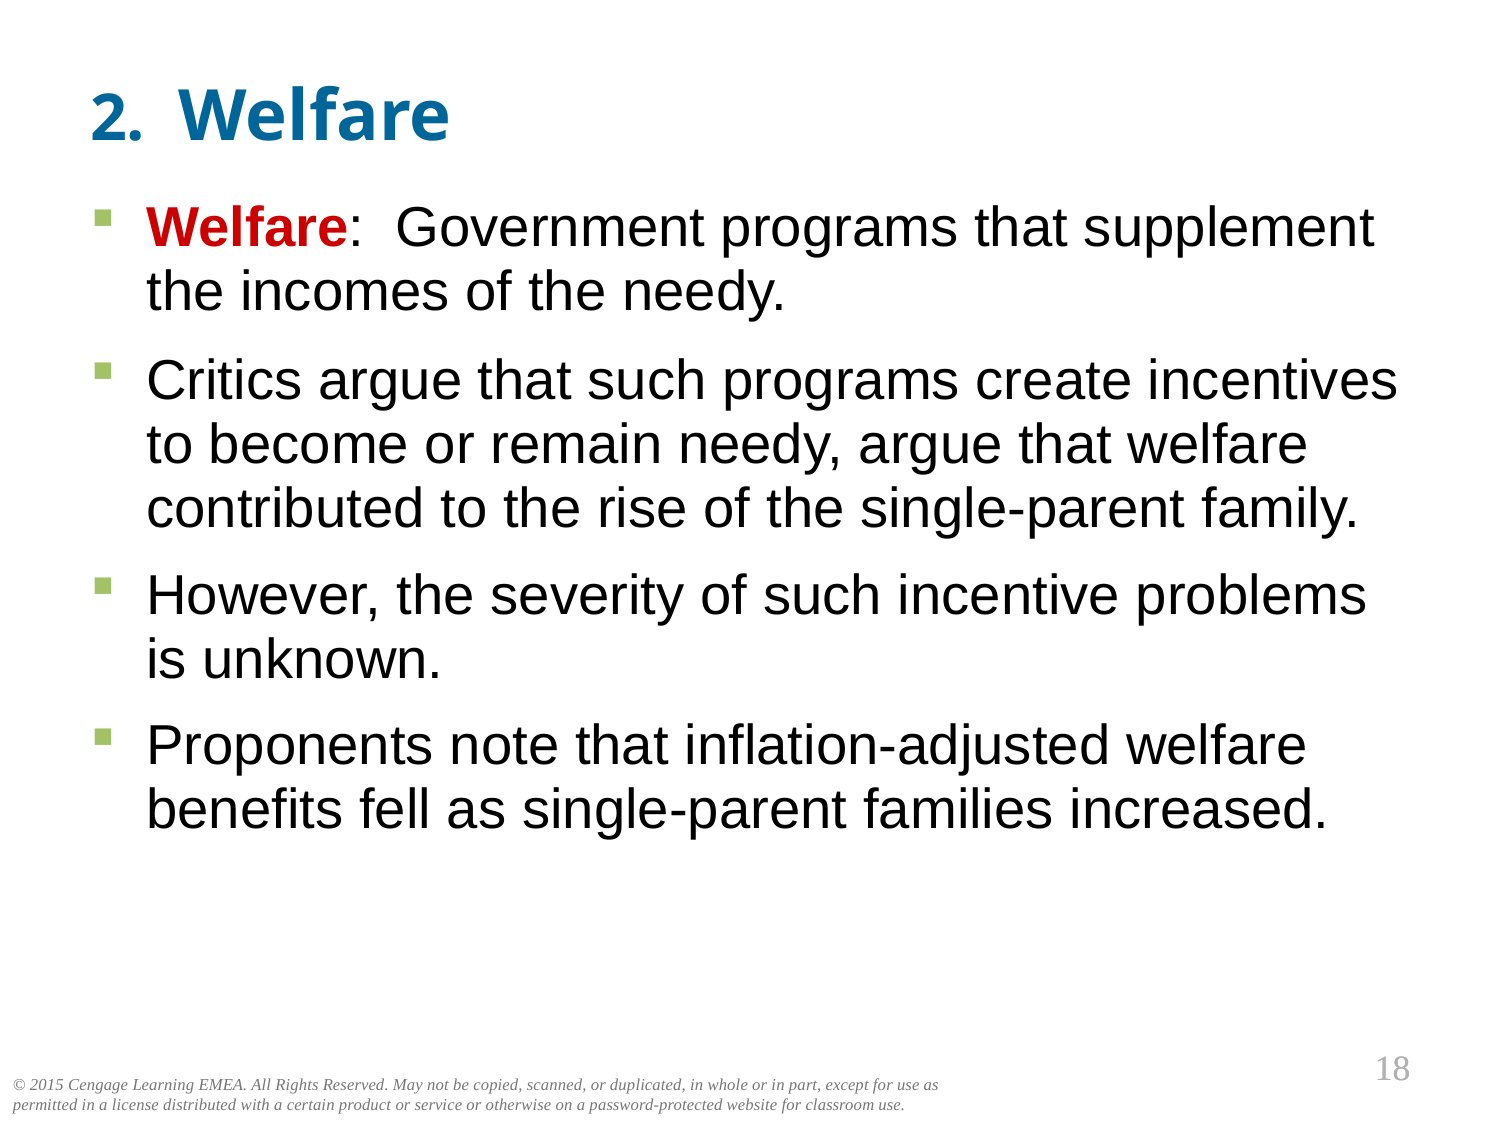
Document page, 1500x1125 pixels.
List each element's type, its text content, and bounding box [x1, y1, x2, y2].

title 2. Welfare [74, 37, 1426, 187]
list Welfare: Government programs that supplement the incomes of the needy. Critics argue that such programs create incentives to become or remain needy, argue that welfare contributed to the rise of the single-parent family. However, the severity of such incentive problems is unknown. Proponents note that inflation-adjusted welfare benefits fell as single-parent families increased. [74, 187, 1426, 1051]
